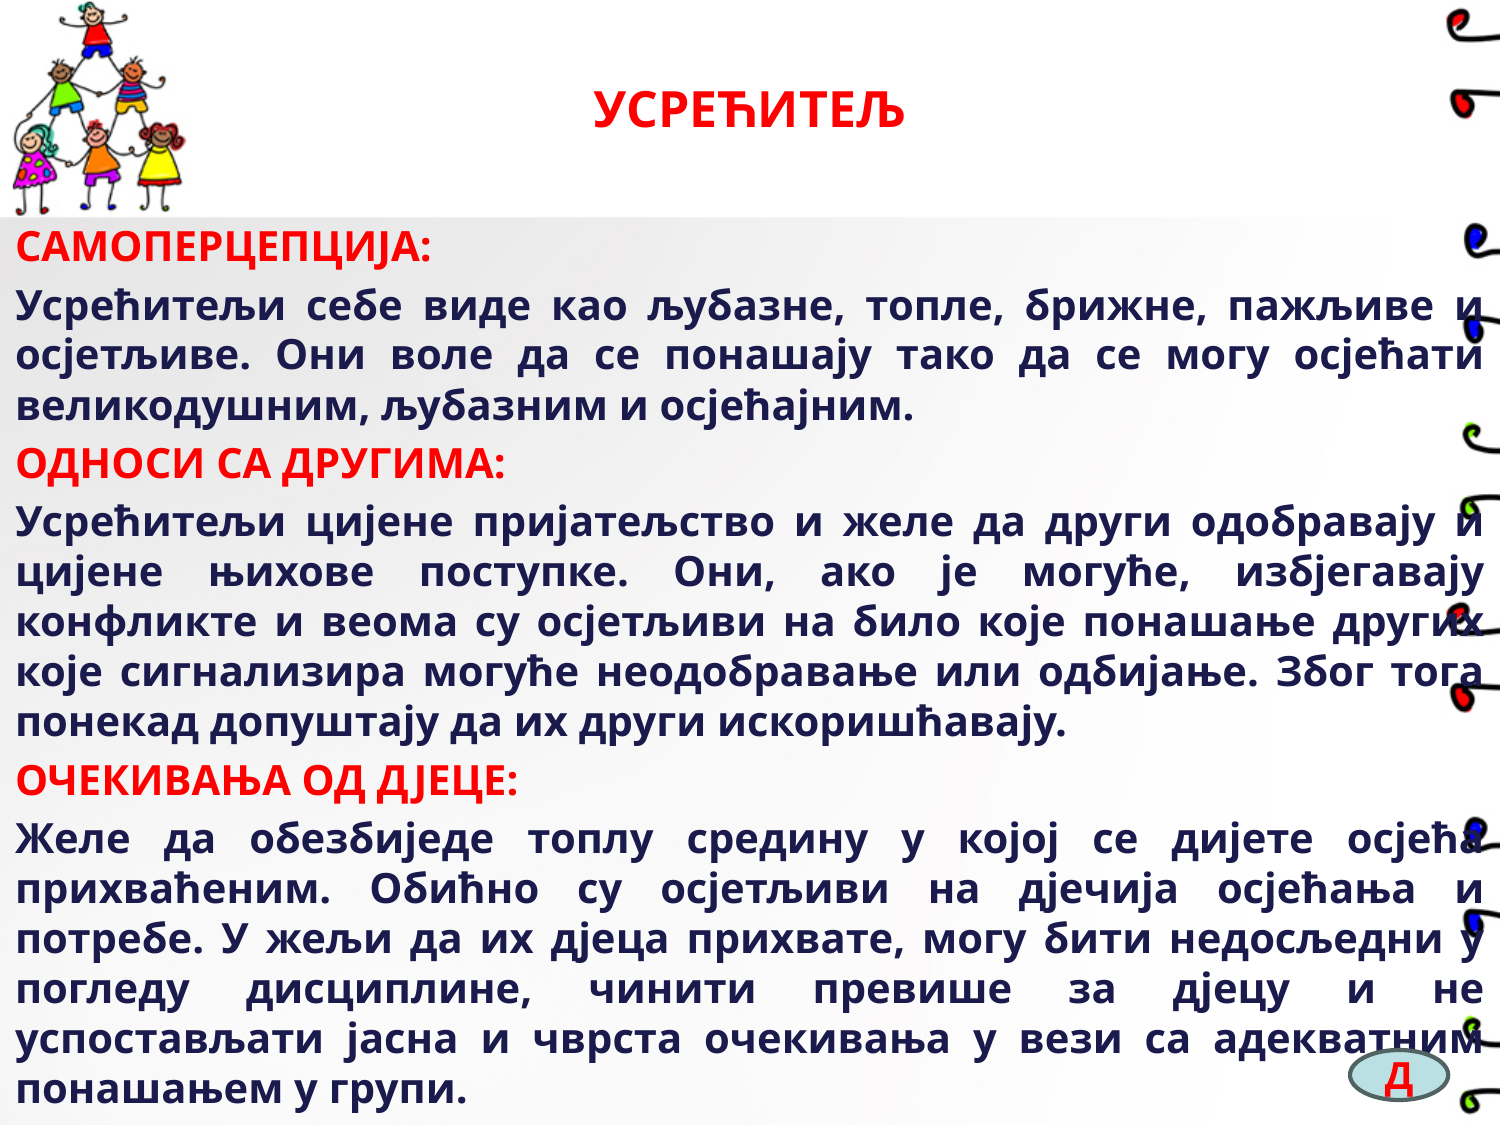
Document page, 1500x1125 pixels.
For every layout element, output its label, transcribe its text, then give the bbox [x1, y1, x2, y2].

list САМОПЕРЦЕПЦИЈА: Усрећитељи себе виде као љубазне, топле, брижне, пажљиве и осјетљиве. Они воле да се понашају тако да се могу осјећати великодушним, љубазним и осјећајним. ОДНОСИ СА ДРУГИМА: Усрећитељи цијене пријатељство и желе да други одобравају и цијене њихове поступке. Они, ако је могуће, избјегавају конфликте и веома су осјетљиви на било које понашање других које сигнализира могуће неодобравање или одбијање. Због тога понекад допуштају да их други искоришћавају. ОЧЕКИВАЊА ОД ДЈЕЦЕ: Желе да обезбиједе топлу средину у којој се дијете осјећа прихваћеним. Обићно су осјетљиви на дјечија осјећања и потребе. У жељи да их дјеца прихвате, могу бити недосљедни у погледу дисциплине, чинити превише за дјецу и не успостављати јасна и чврста очекивања у вези са адекватним понашањем у групи. [0, 212, 1500, 1006]
picture [0, 0, 1500, 212]
picture [0, 1006, 1500, 1125]
title УСРЕЋИТЕЉ [499, 19, 1001, 196]
text_box Д [1347, 1047, 1451, 1103]
